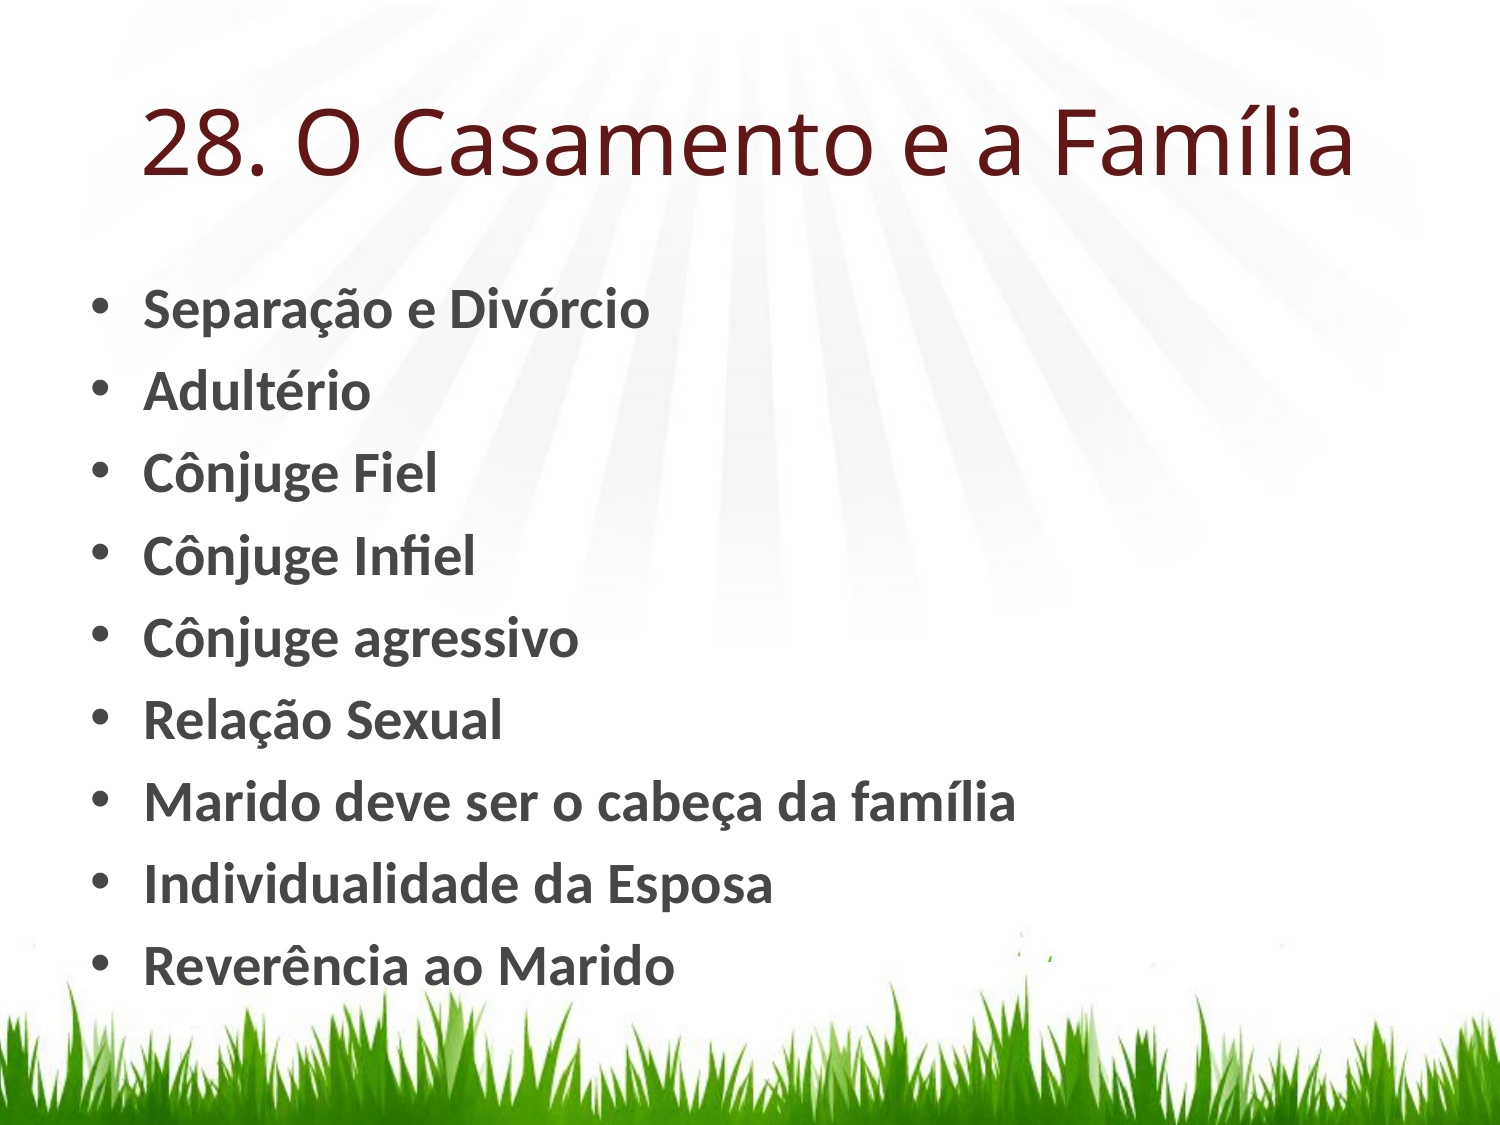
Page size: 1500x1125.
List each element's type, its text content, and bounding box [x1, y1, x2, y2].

title 28. O Casamento e a Família [75, 45, 1425, 233]
list Separação e Divórcio Adultério Cônjuge Fiel Cônjuge Infiel Cônjuge agressivo Relação Sexual Marido deve ser o cabeça da família Individualidade da Esposa Reverência ao Marido [75, 262, 1425, 1005]
picture [0, 0, 1500, 1125]
